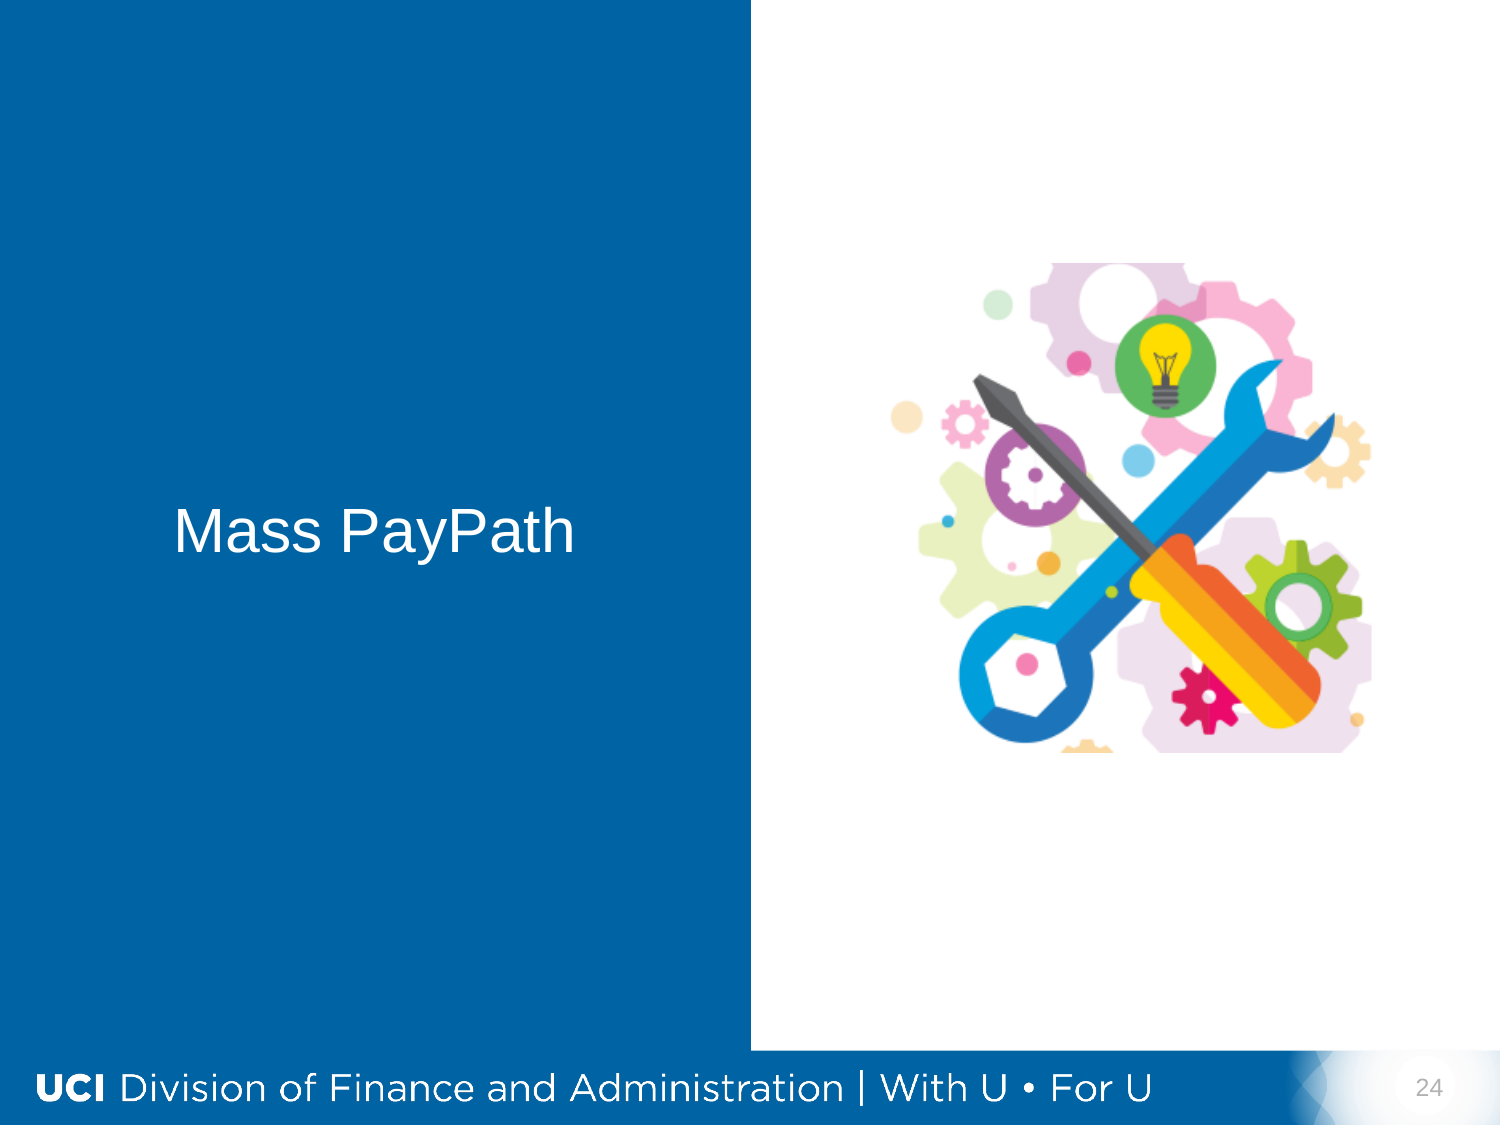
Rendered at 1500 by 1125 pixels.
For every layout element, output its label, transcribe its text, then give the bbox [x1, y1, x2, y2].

picture [1275, 1049, 1500, 1125]
picture [37, 1070, 1121, 1106]
text_box Mass PayPath [0, 0, 751, 1057]
picture [763, 263, 1500, 753]
slide_number 24 [1121, 1056, 1459, 1116]
